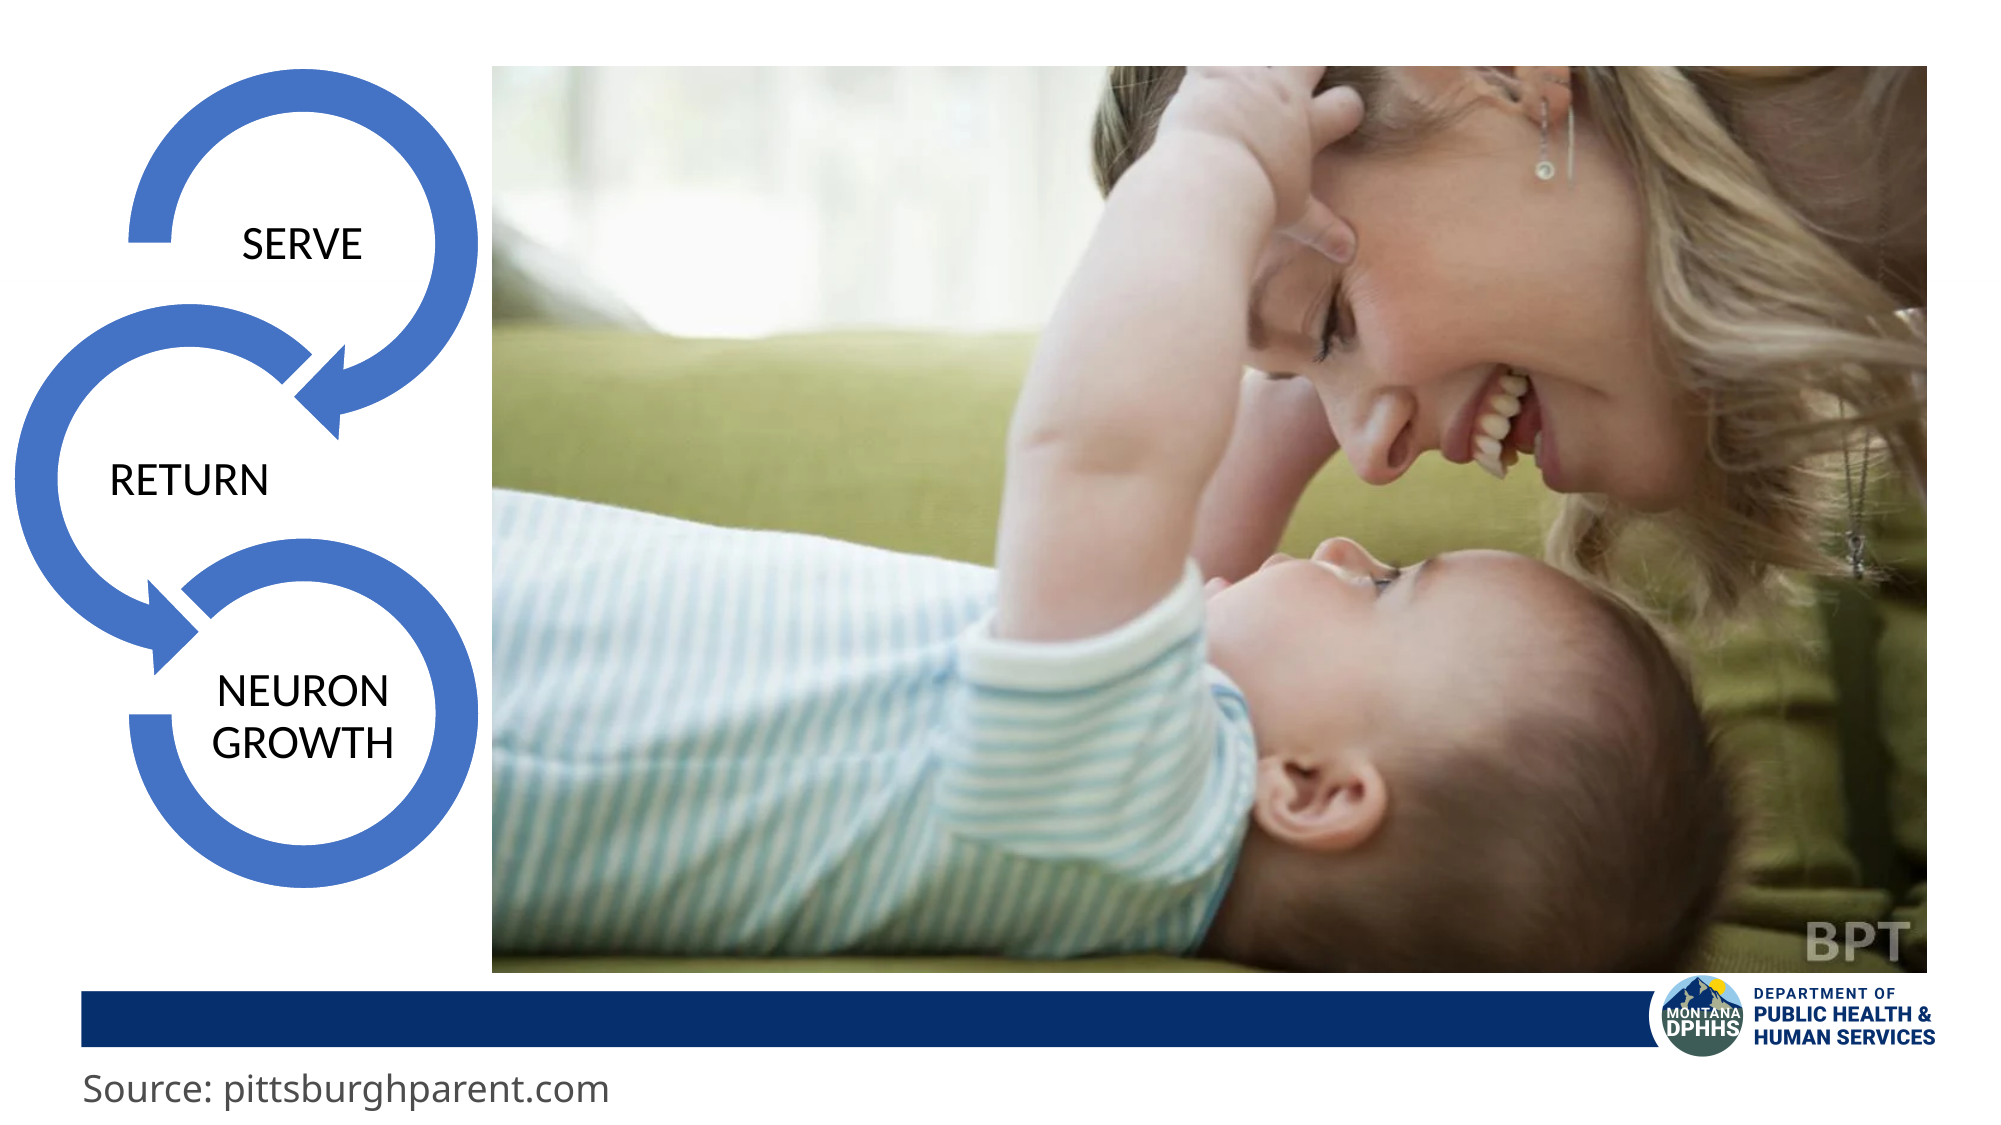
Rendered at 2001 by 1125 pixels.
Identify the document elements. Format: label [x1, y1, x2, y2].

text_box [0, 39, 730, 889]
picture [0, 0, 2000, 1125]
